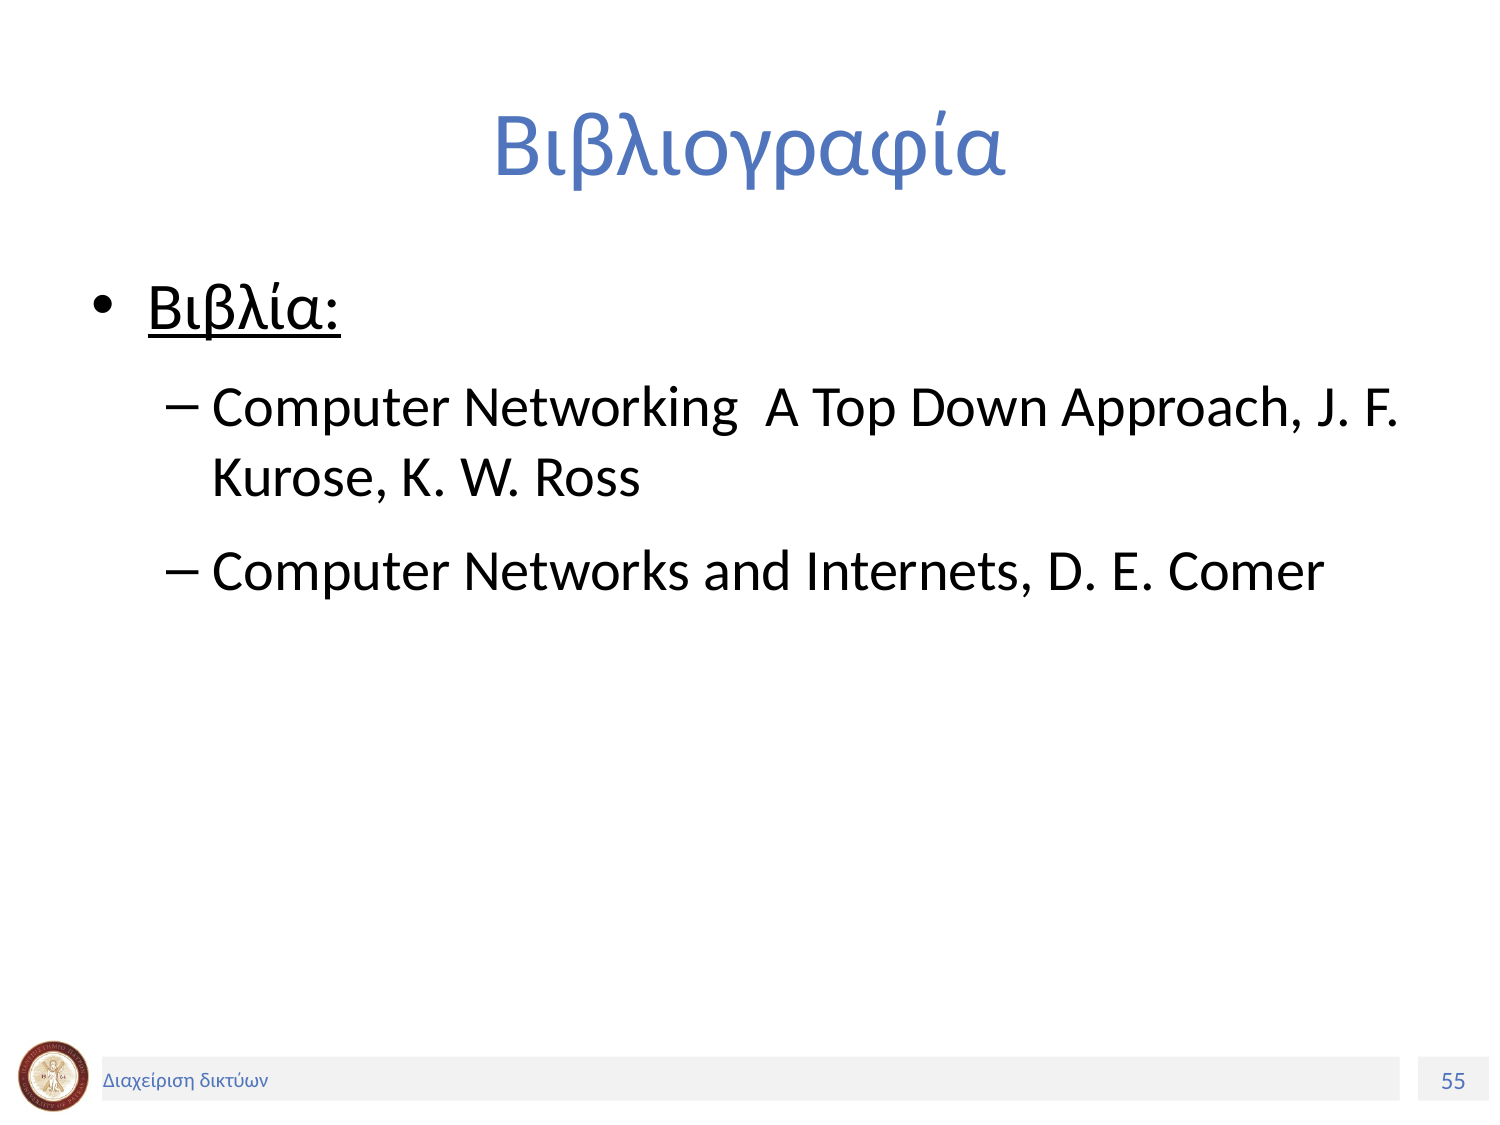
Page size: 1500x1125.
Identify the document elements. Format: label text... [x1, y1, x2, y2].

list Βιβλία: Computer Networking A Top Down Approach, J. F. Kurose, K. W. Ross Computer Networks and Internets, D. E. Comer [76, 255, 1427, 998]
picture [4, 1027, 102, 1125]
title Βιβλιογραφία [75, 45, 1425, 233]
